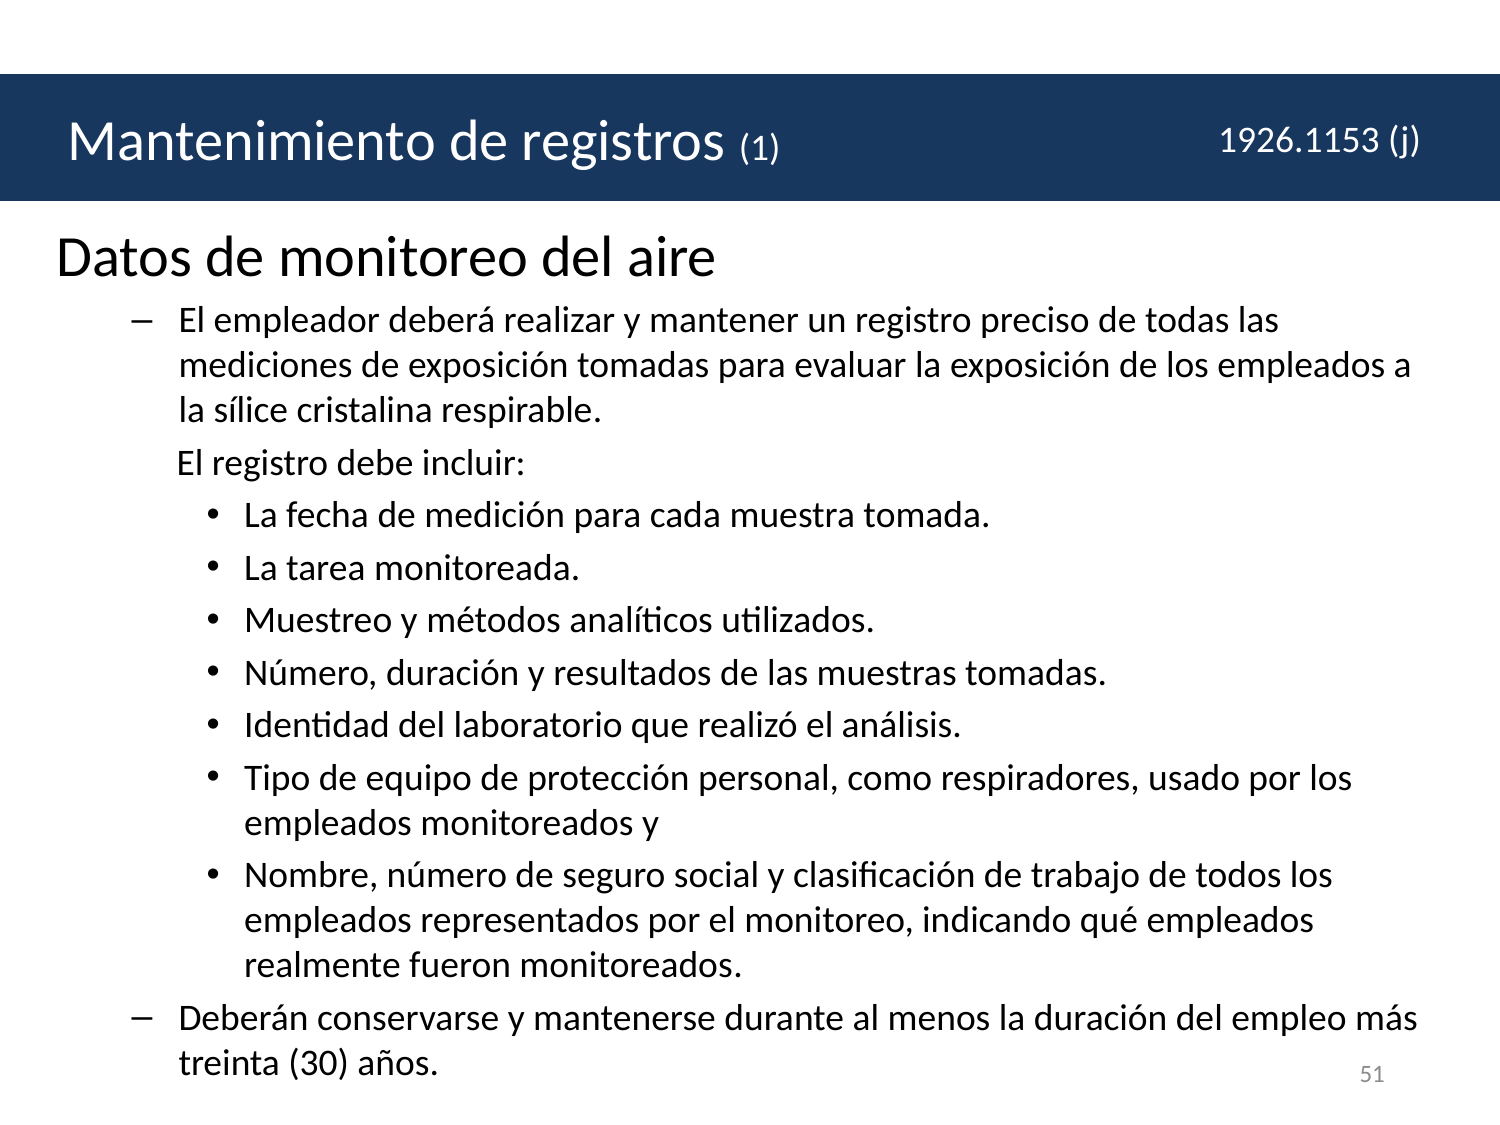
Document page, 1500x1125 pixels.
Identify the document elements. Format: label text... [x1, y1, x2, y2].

text_box Mantenimiento de registros (1) [0, 75, 1500, 200]
text_box Datos de monitoreo del aire El empleador deberá realizar y mantener un registro preciso de todas las mediciones de exposición tomadas para evaluar la exposición de los empleados a la sílice cristalina respirable. El registro debe incluir: La fecha de medición para cada muestra tomada. La tarea monitoreada. Muestreo y métodos analíticos utilizados. Número, duración y resultados de las muestras tomadas. Identidad del laboratorio que realizó el análisis. Tipo de equipo de protección personal, como respiradores, usado por los empleados monitoreados y Nombre, número de seguro social y clasificación de trabajo de todos los empleados representados por el monitoreo, indicando qué empleados realmente fueron monitoreados. Deberán conservarse y mantenerse durante al menos la duración del empleo más treinta (30) años. [41, 210, 1459, 1103]
text_box 1926.1153 (j) [1074, 107, 1436, 167]
title Mantenimiento de registros (1) [89, 200, 1440, 210]
